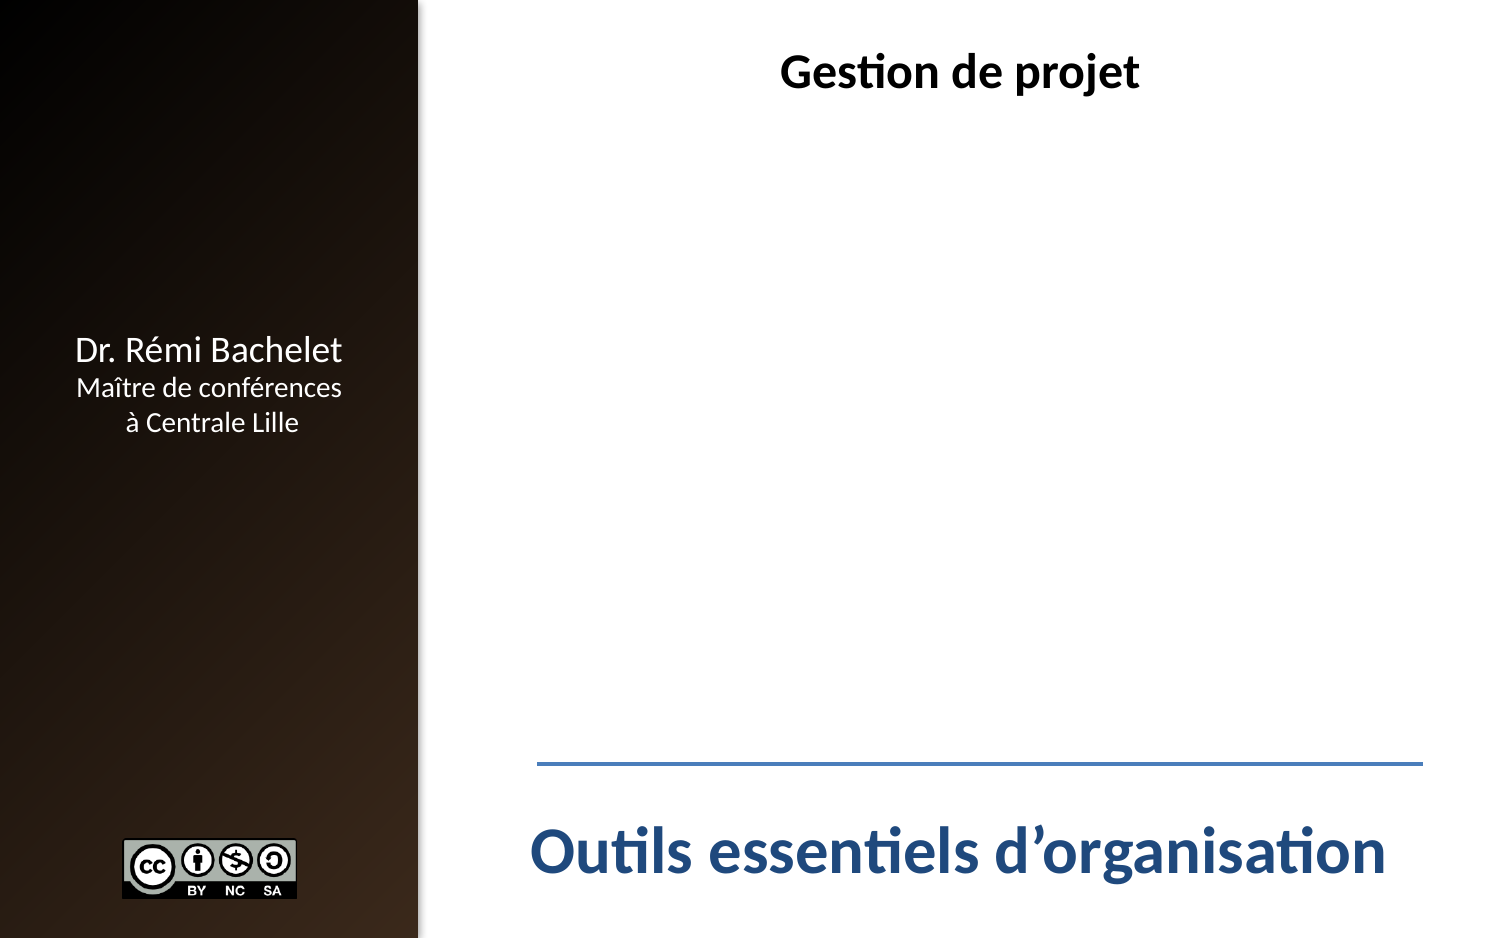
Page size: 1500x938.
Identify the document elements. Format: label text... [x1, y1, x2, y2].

picture [122, 838, 297, 899]
text_box Outils essentiels d’organisation [418, 799, 1500, 895]
title Gestion de projet [442, 22, 1479, 116]
